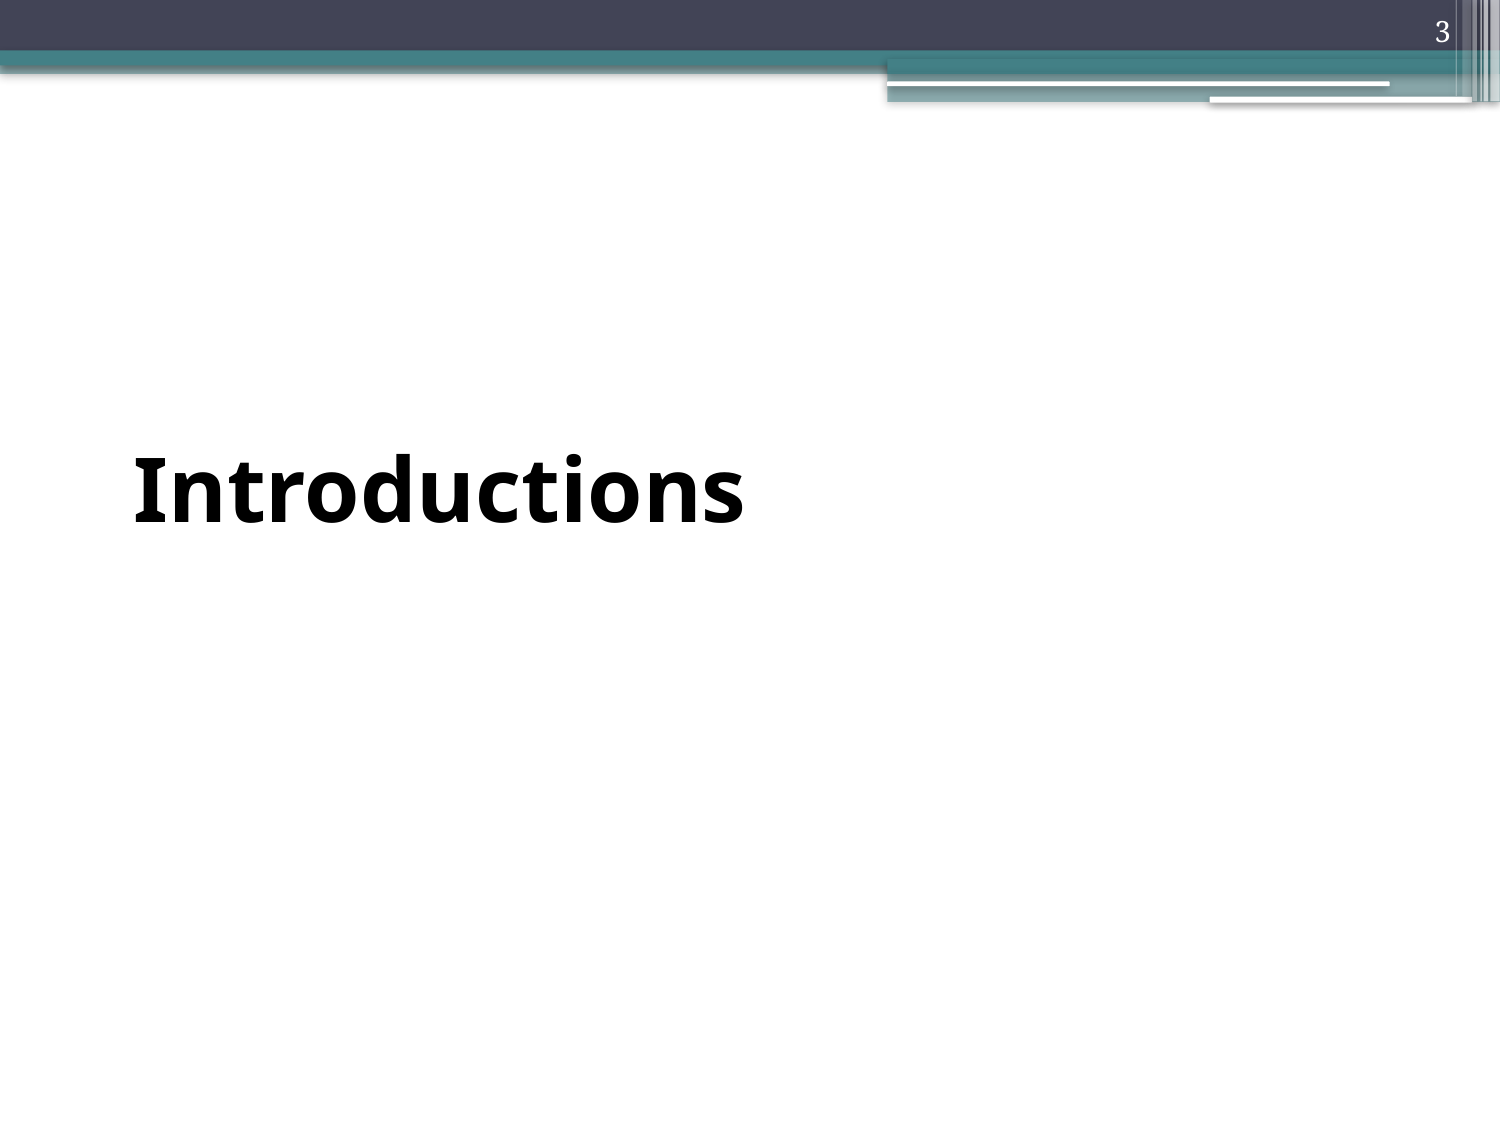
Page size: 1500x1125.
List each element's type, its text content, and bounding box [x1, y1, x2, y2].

slide_number 3 [1340, 0, 1466, 61]
title Introductions [118, 324, 1394, 549]
